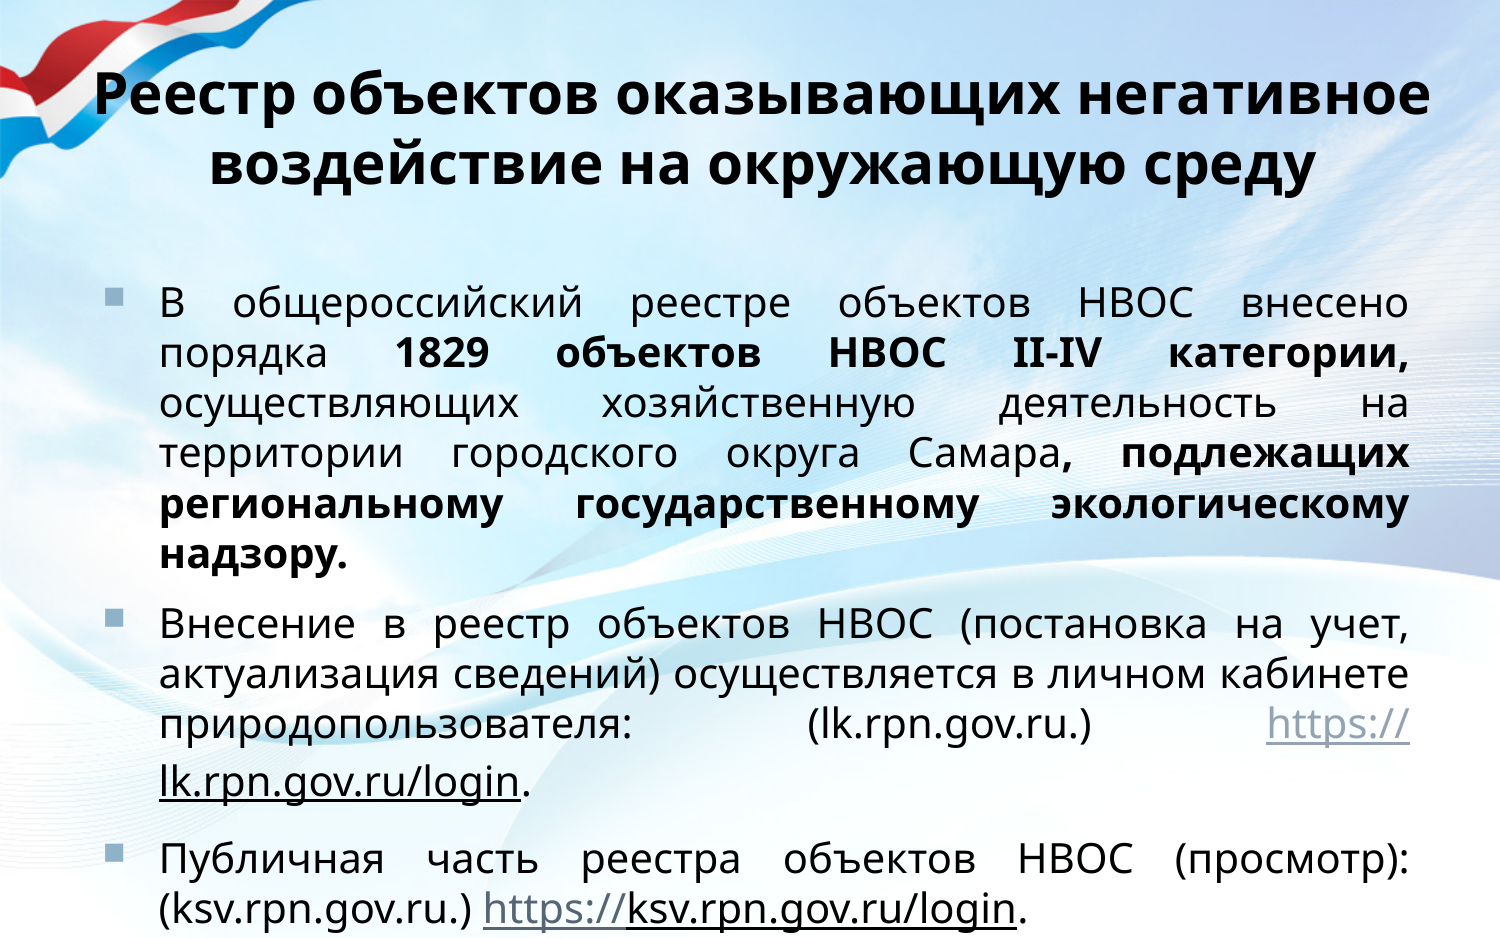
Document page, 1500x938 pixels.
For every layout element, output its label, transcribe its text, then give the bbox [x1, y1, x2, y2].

list В общероссийский реестре объектов НВОС внесено порядка 1829 объектов НВОС II-IV категории, осуществляющих хозяйственную деятельность на территории городского округа Самара, подлежащих региональному государственному экологическому надзору. Внесение в реестр объектов НВОС (постановка на учет, актуализация сведений) осуществляется в личном кабинете природопользователя: (lk.rpn.gov.ru.) https://lk.rpn.gov.ru/login. Публичная часть реестра объектов НВОС (просмотр): (ksv.rpn.gov.ru.) https://ksv.rpn.gov.ru/login. [87, 268, 1426, 844]
picture [0, 0, 1500, 938]
title Реестр объектов оказывающих негативное воздействие на окружающую среду [74, 20, 1451, 232]
